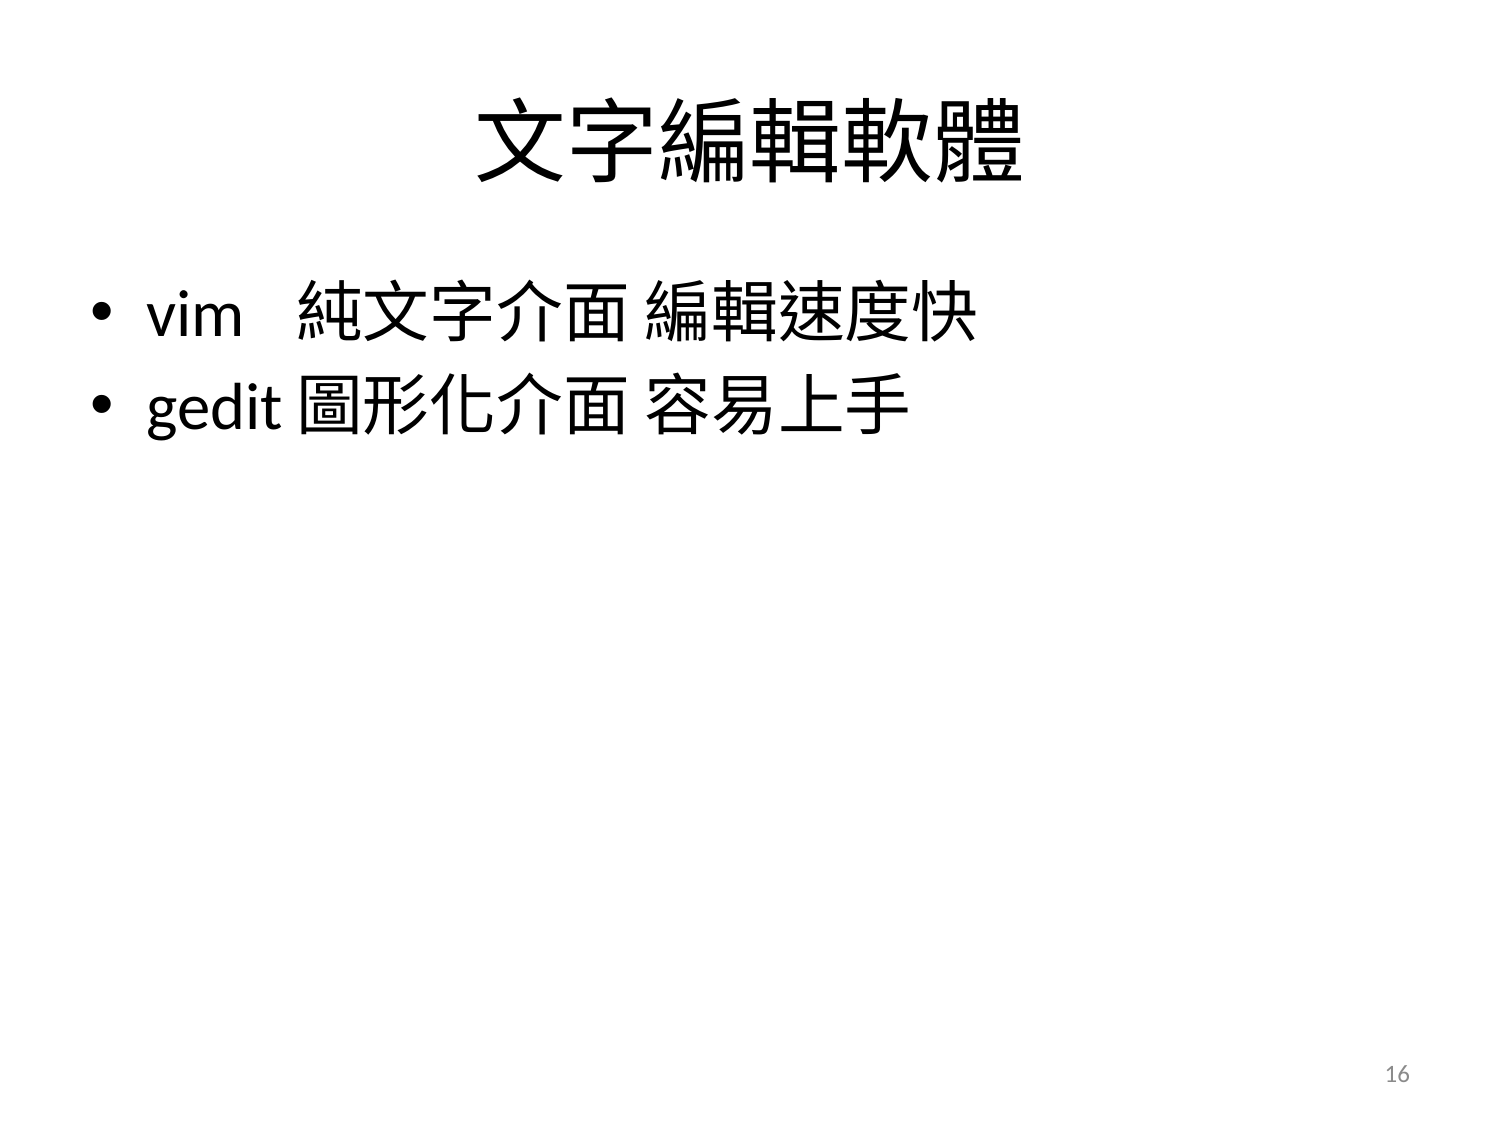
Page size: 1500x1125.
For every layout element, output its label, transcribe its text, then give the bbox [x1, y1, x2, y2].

title 文字編輯軟體 [75, 45, 1425, 233]
list vim 純文字介面 編輯速度快 gedit 圖形化介面 容易上手 [75, 262, 1425, 1005]
slide_number 16 [1074, 1042, 1425, 1103]
